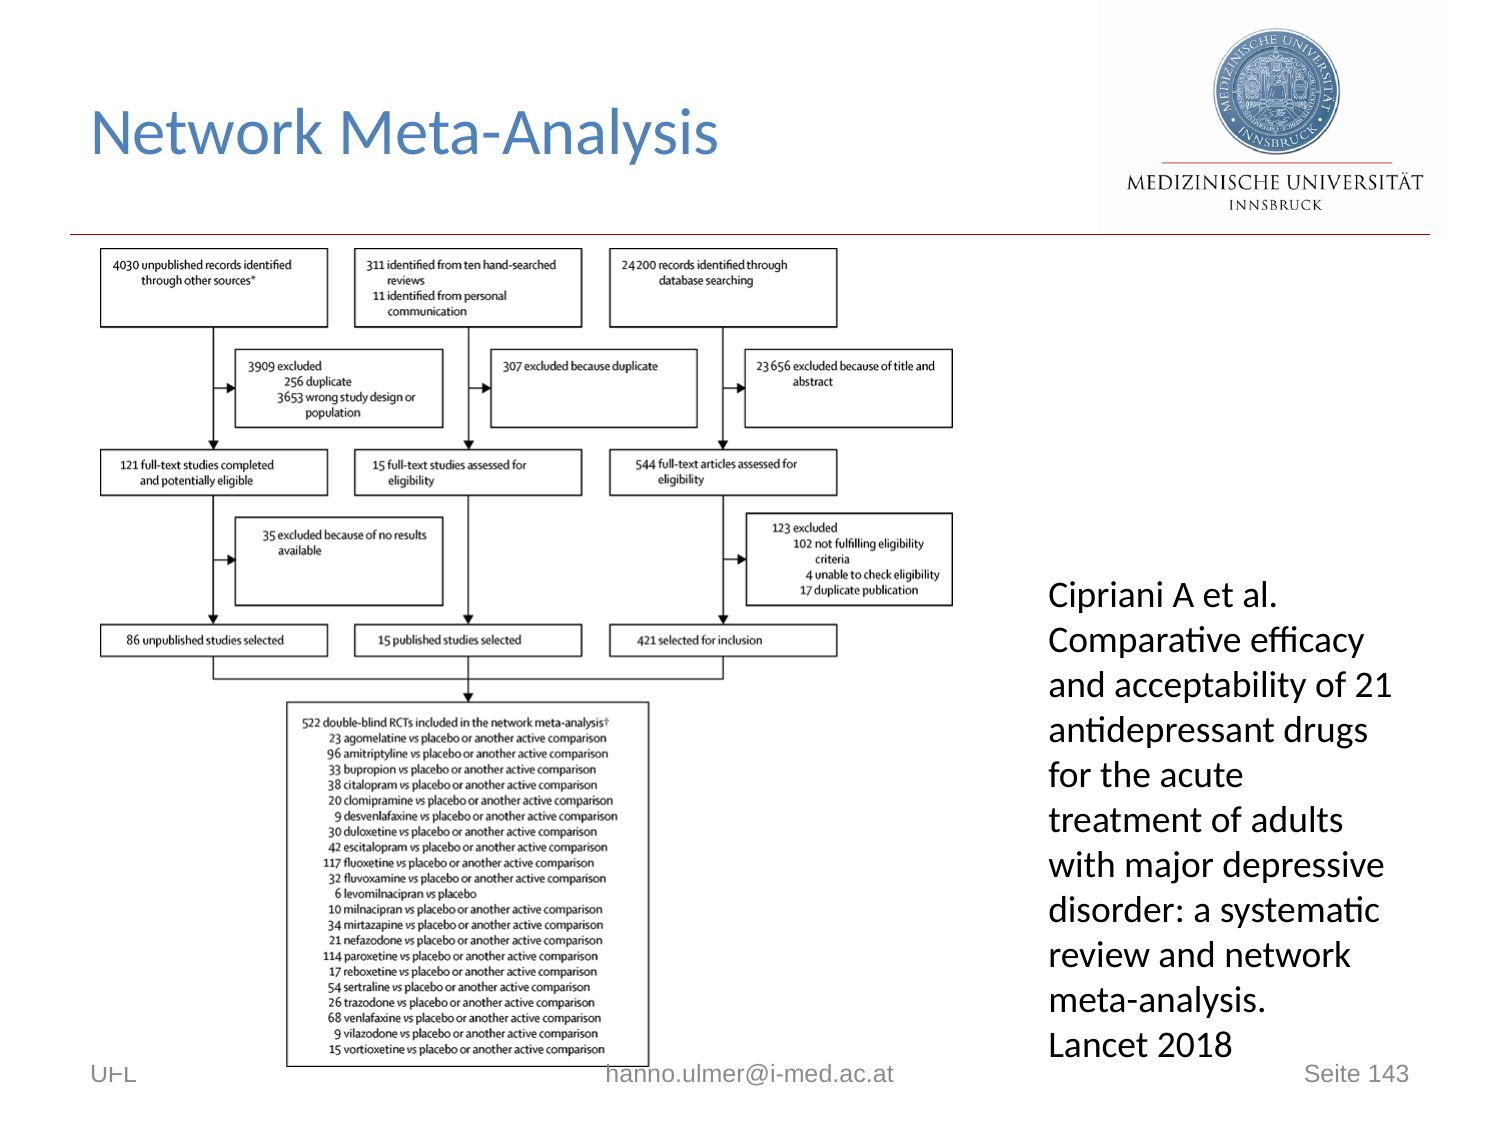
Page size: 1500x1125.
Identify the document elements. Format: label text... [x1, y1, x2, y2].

text_box Cipriani A et al. Comparative efficacy and acceptability of 21 antidepressant drugs for the acute treatment of adults with major depressive disorder: a systematic review and network meta-analysis. Lancet 2018 [1033, 562, 1412, 1073]
picture [100, 248, 953, 1068]
slide_number UFL [75, 1042, 425, 1103]
footer hanno.ulmer@i-med.ac.at [512, 1042, 988, 1103]
slide_number Seite 143 [1074, 1042, 1425, 1103]
picture [1098, 0, 1450, 238]
title Network Meta-Analysis [75, 45, 1090, 233]
